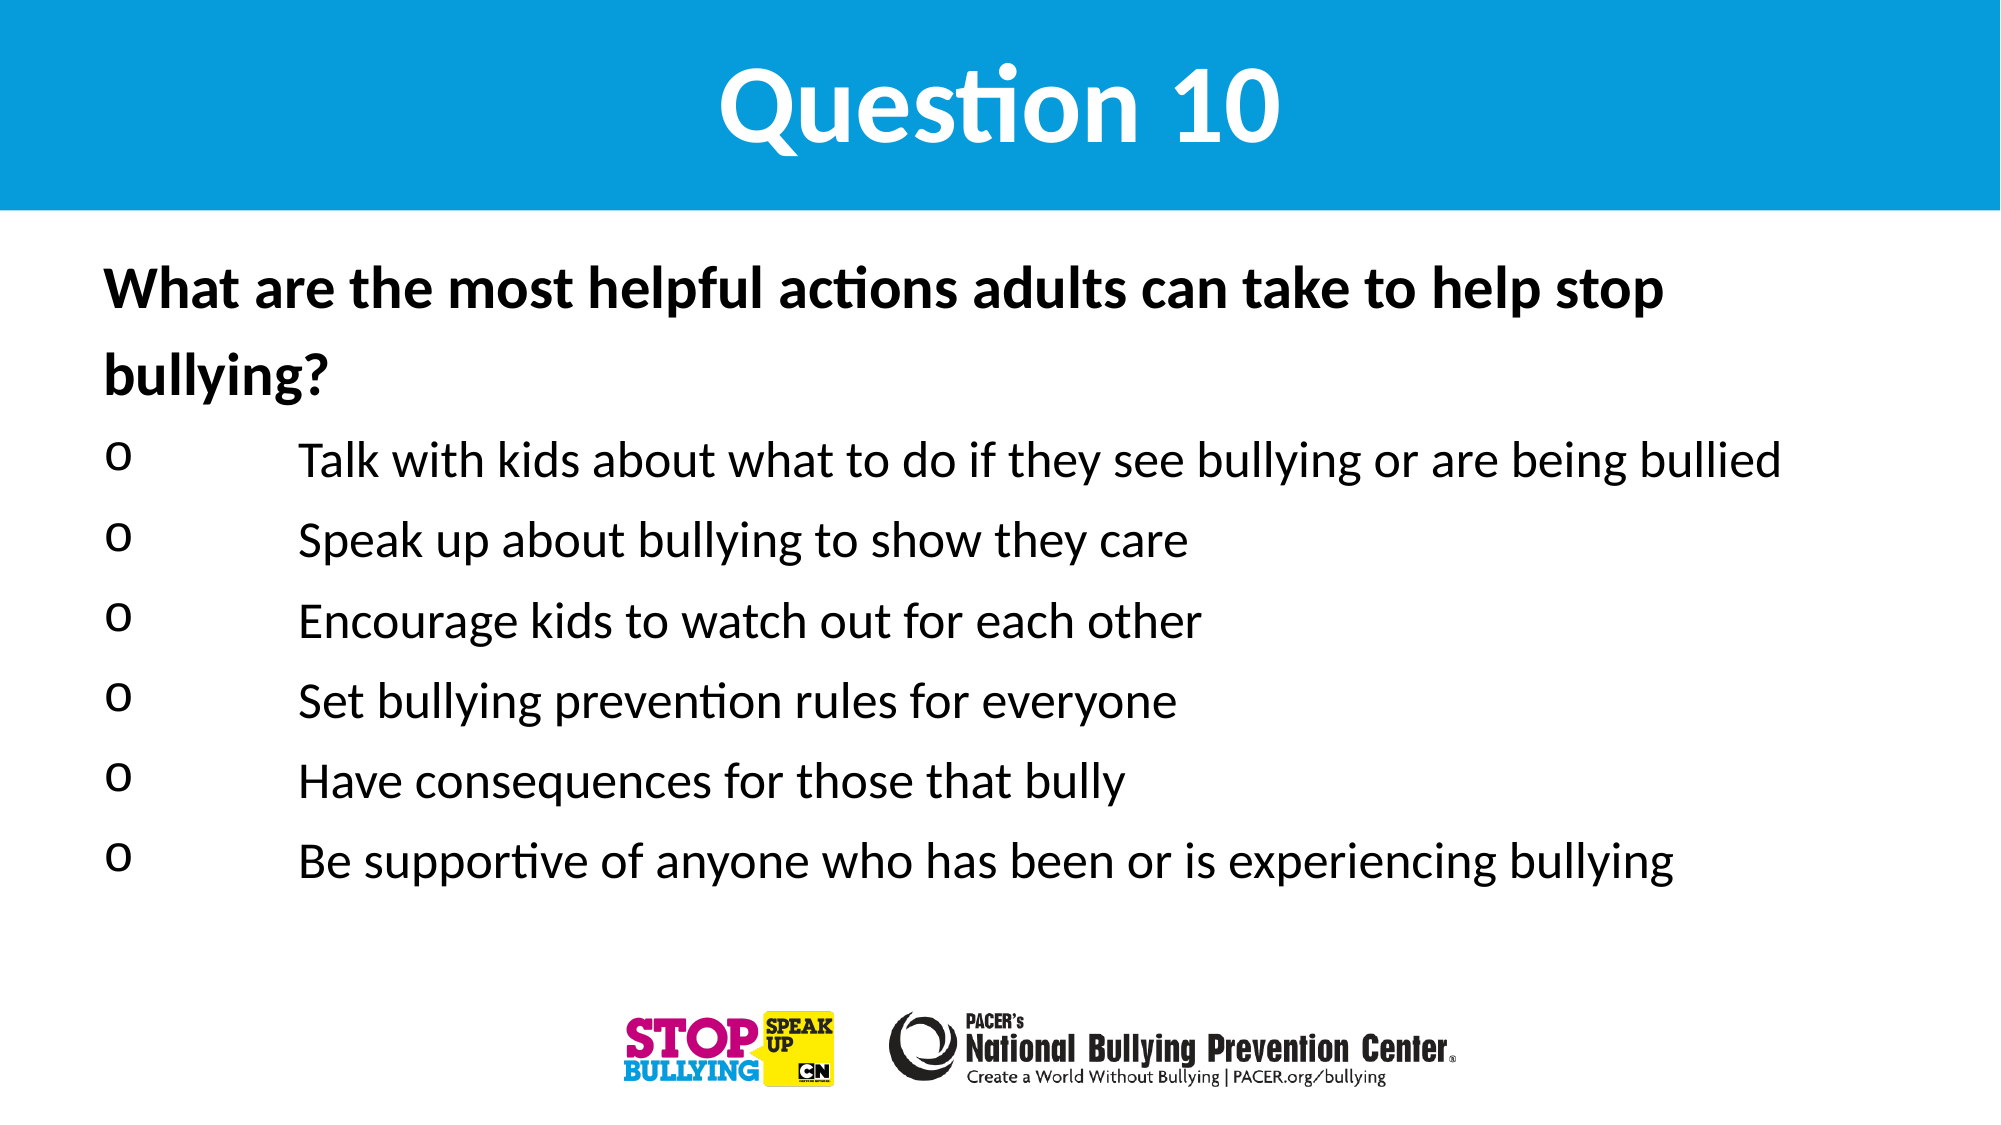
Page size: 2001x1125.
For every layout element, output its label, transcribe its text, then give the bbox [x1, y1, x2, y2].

text_box Question 10 [176, 15, 1824, 175]
picture [888, 1011, 1456, 1087]
text_box [0, 0, 2000, 211]
text_box What are the most helpful actions adults can take to help stop bullying? Talk with kids about what to do if they see bullying or are being bullied Speak up about bullying to show they care Encourage kids to watch out for each other Set bullying prevention rules for everyone Have consequences for those that bully Be supportive of anyone who has been or is experiencing bullying [88, 225, 1912, 940]
picture [624, 1011, 834, 1087]
picture [715, 1065, 719, 1076]
